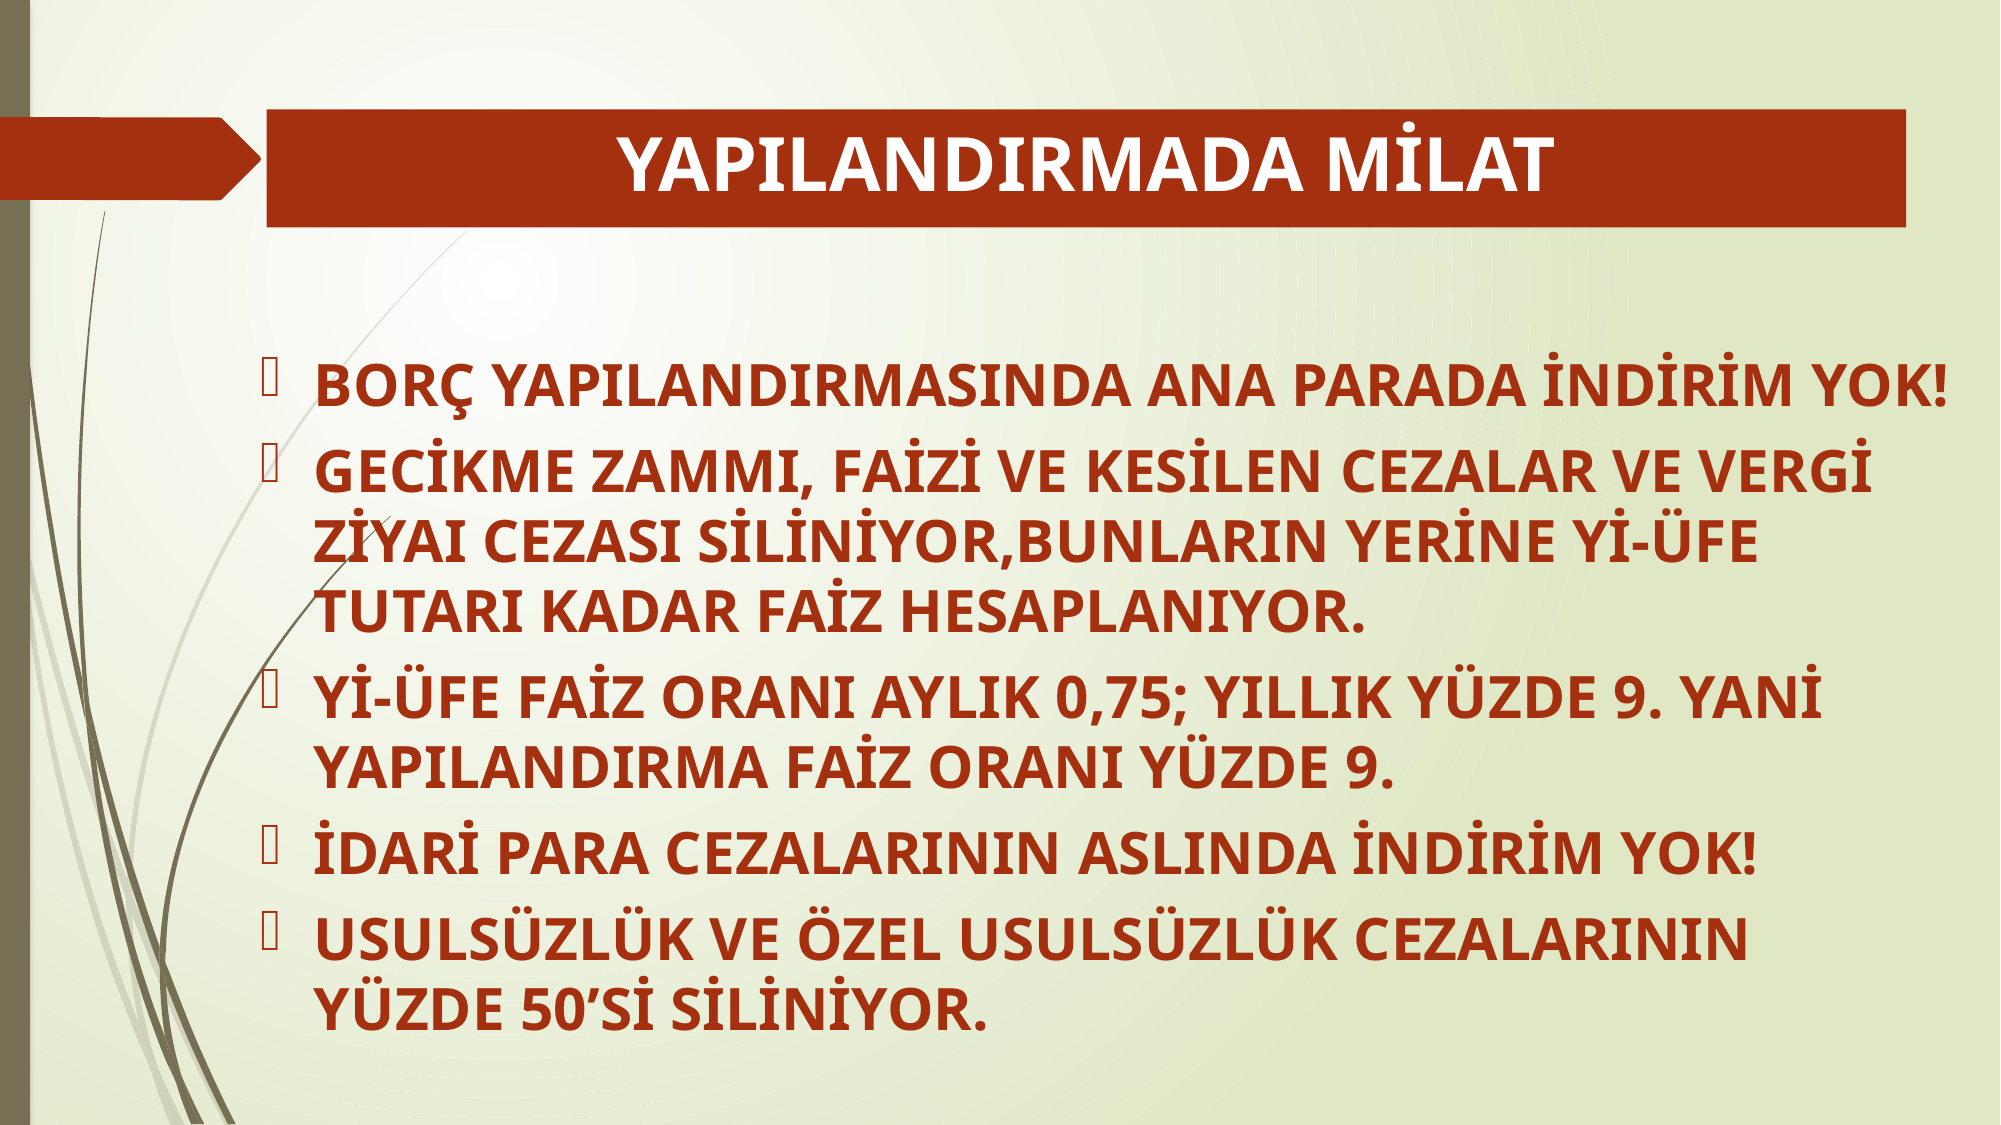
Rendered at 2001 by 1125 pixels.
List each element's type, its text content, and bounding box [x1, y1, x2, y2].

title YAPILANDIRMADA MİLAT [266, 109, 1907, 228]
list BORÇ YAPILANDIRMASINDA ANA PARADA İNDİRİM YOK! GECİKME ZAMMI, FAİZİ VE KESİLEN CEZALAR VE VERGİ ZİYAI CEZASI SİLİNİYOR,BUNLARIN YERİNE Yİ-ÜFE TUTARI KADAR FAİZ HESAPLANIYOR. Yİ-ÜFE FAİZ ORANI AYLIK 0,75; YILLIK YÜZDE 9. YANİ YAPILANDIRMA FAİZ ORANI YÜZDE 9. İDARİ PARA CEZALARININ ASLINDA İNDİRİM YOK! USULSÜZLÜK VE ÖZEL USULSÜZLÜK CEZALARININ YÜZDE 50’Sİ SİLİNİYOR. [245, 262, 1974, 1070]
